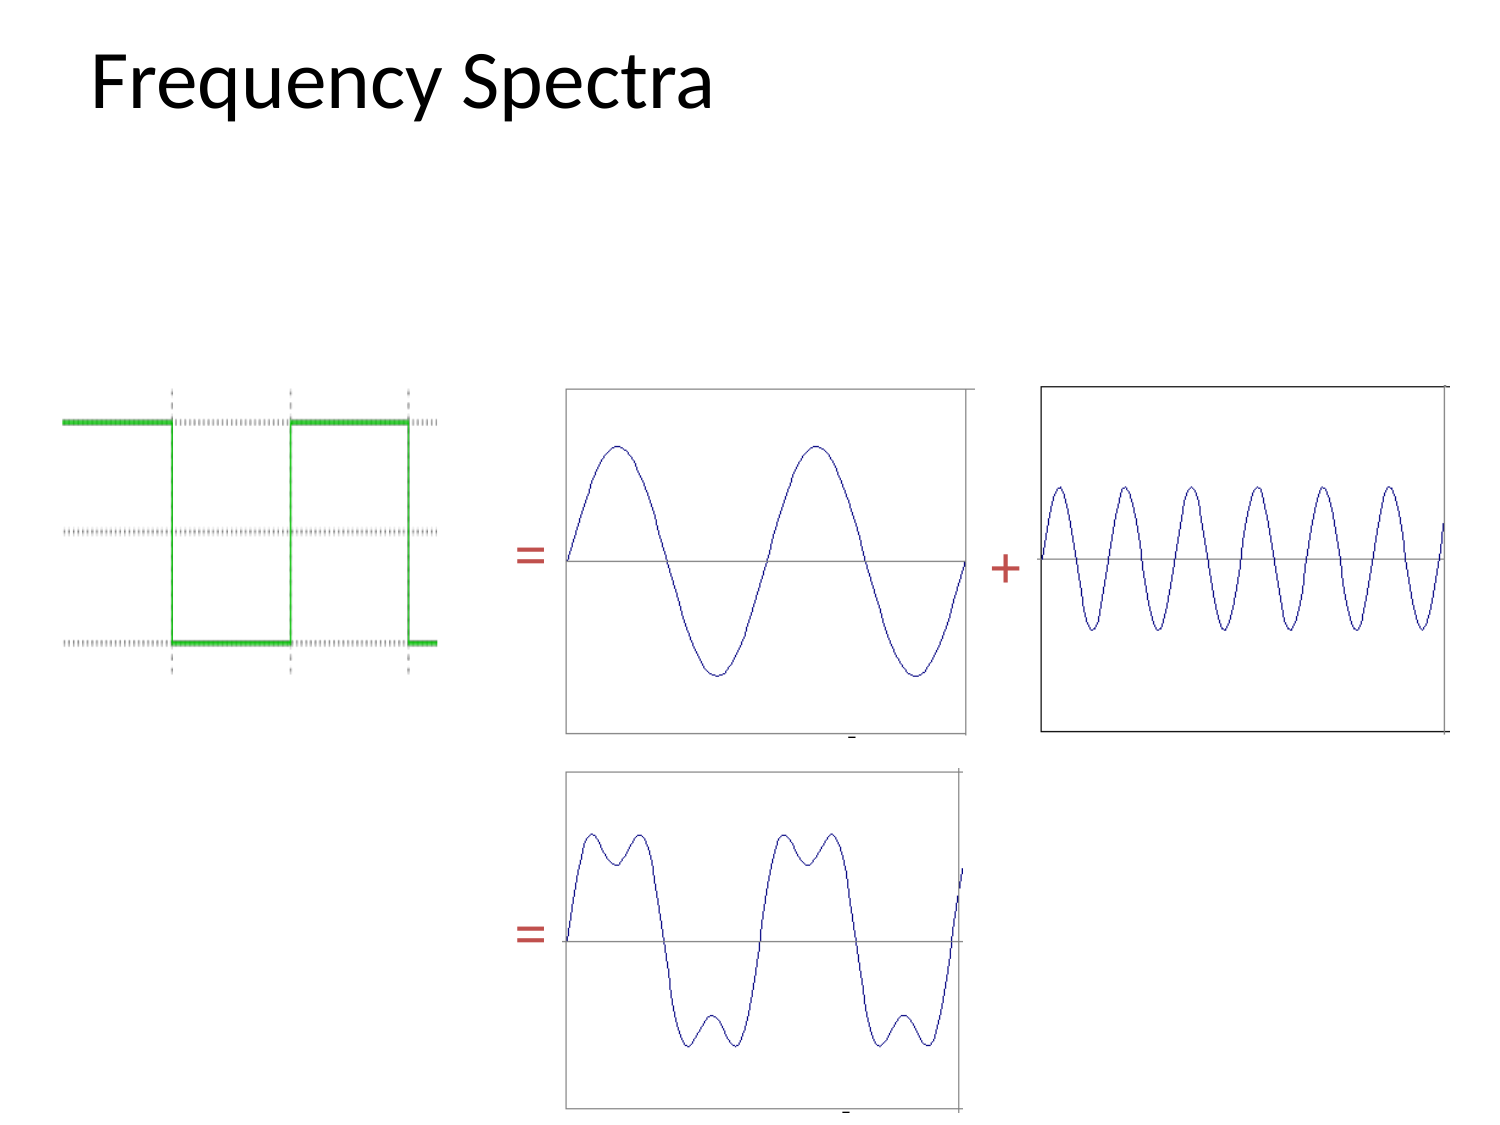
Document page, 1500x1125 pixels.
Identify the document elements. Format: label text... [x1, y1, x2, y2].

picture [1037, 385, 1451, 737]
text_box = [500, 510, 557, 596]
text_box = [500, 889, 557, 975]
title Frequency Spectra [75, 0, 1425, 150]
picture [62, 387, 438, 676]
picture [562, 768, 963, 1113]
text_box + [979, 523, 1032, 609]
picture [562, 385, 976, 738]
